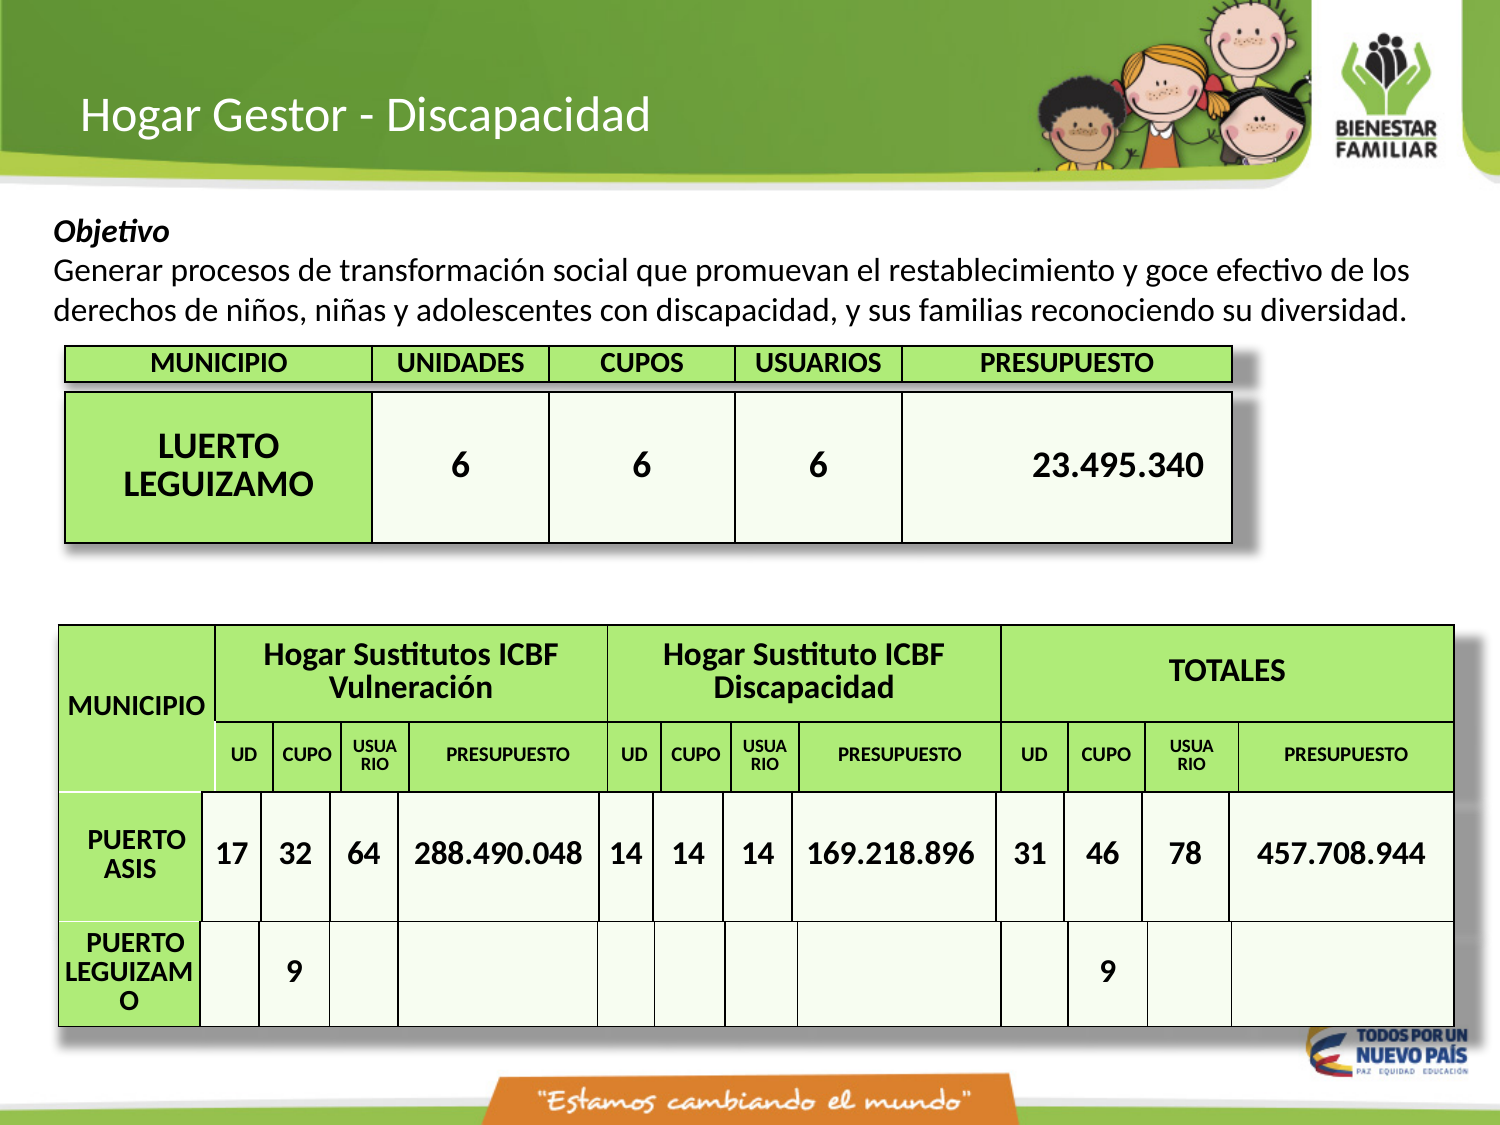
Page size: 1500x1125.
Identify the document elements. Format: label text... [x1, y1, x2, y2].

table_header 17 [203, 793, 260, 921]
table_header [798, 922, 1000, 1026]
table_header [1148, 922, 1231, 1026]
table_header 46 [1065, 793, 1141, 921]
table_cell PRESUPUESTO [1239, 723, 1453, 791]
table_header MUNICIPIO [66, 347, 371, 381]
table_cell CUPO [1069, 723, 1144, 791]
table_cell UD [1002, 723, 1067, 791]
table_header MUNICIPIO [59, 626, 214, 791]
table_cell PRESUPUESTO [410, 723, 607, 791]
table_header Hogar Sustitutos ICBF Vulneración [216, 626, 607, 721]
table_header 6 [736, 393, 901, 542]
table_cell PRESUPUESTO [800, 723, 1000, 791]
table_header Hogar Sustituto ICBF Discapacidad [608, 626, 1000, 721]
table_header 6 [373, 393, 548, 542]
table_header [201, 922, 258, 1026]
table_header TOTALES [1002, 626, 1453, 721]
table_header [598, 922, 654, 1026]
table_header 78 [1143, 793, 1228, 921]
table_header 31 [997, 793, 1063, 921]
table_cell CUPO [274, 723, 340, 791]
table_header 6 [550, 393, 734, 542]
table_header USUARIOS [736, 347, 901, 381]
table_header PRESUPUESTO [903, 347, 1231, 381]
table_header [1002, 922, 1067, 1026]
text_box Objetivo Generar procesos de transformación social que promuevan el restablecimiento y goce efectivo de los derechos de niños, niñas y adolescentes con discapacidad, y sus familias reconociendo su diversidad. [38, 201, 1455, 422]
table_cell USUA RIO [1146, 723, 1238, 791]
table_header [726, 922, 797, 1026]
table_header 14 [600, 793, 652, 921]
picture [0, 0, 1500, 1125]
table_header UNIDADES [373, 347, 548, 381]
table_header 64 [331, 793, 397, 921]
table_header CUPOS [550, 347, 734, 381]
table_header 9 [1069, 922, 1147, 1026]
text_box Hogar Gestor - Discapacidad [65, 14, 1187, 149]
table_cell UD [216, 723, 272, 791]
table_header [1232, 922, 1453, 1026]
table_cell CUPO [662, 723, 730, 791]
table_header PUERTO ASIS [59, 793, 201, 921]
table_header [399, 922, 597, 1026]
table_header 14 [654, 793, 722, 921]
table_header 169.218.896 [793, 793, 995, 921]
table_header 32 [262, 793, 329, 921]
table_header 457.708.944 [1230, 793, 1453, 921]
table_header PUERTO LEGUIZAMO [59, 922, 199, 1026]
table_header LUERTO LEGUIZAMO [66, 393, 371, 542]
table_header [330, 922, 397, 1026]
table_cell USUA RIO [732, 723, 798, 791]
table_header 14 [724, 793, 791, 921]
table_header 288.490.048 [399, 793, 598, 921]
table_header [655, 922, 724, 1026]
table_header 23.495.340 [903, 393, 1231, 542]
table_cell USUA RIO [342, 723, 408, 791]
table_header 9 [260, 922, 329, 1026]
table_cell UD [608, 723, 660, 791]
